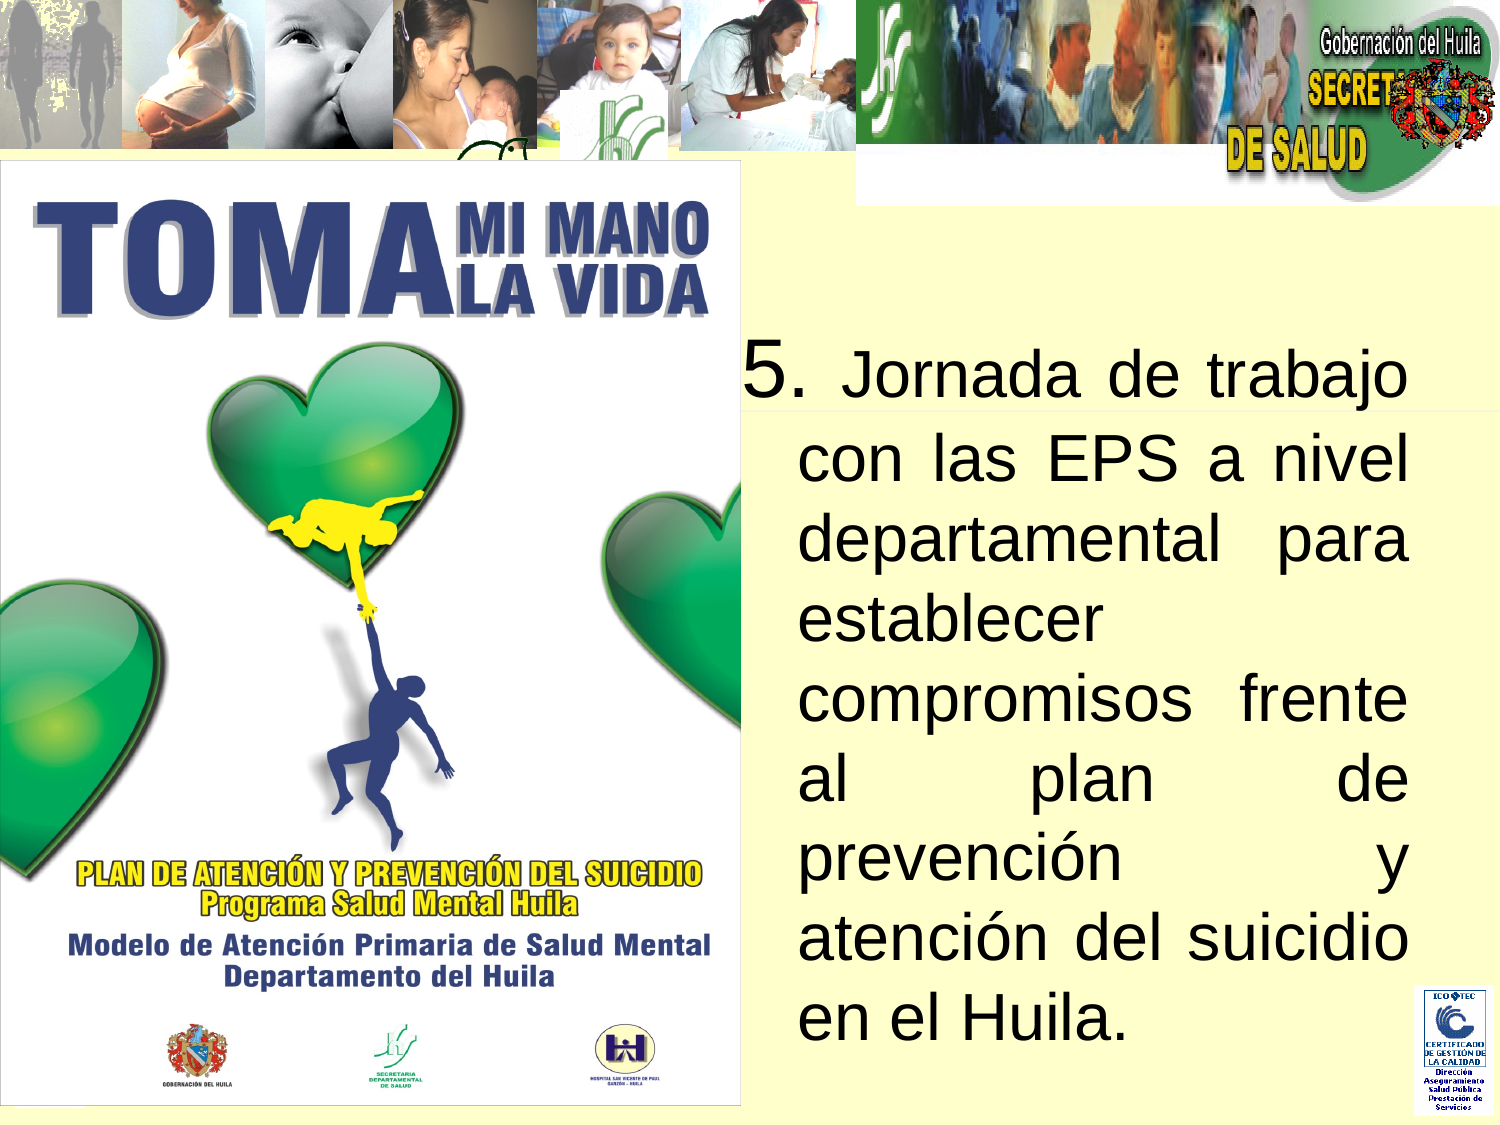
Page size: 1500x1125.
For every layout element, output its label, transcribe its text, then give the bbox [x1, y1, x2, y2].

list 5. Jornada de trabajo con las EPS a nivel departamental para establecer compromisos frente al plan de prevención y atención del suicidio en el Huila. [726, 117, 1425, 1106]
picture [265, 0, 393, 125]
picture [856, 0, 1500, 206]
picture [0, 0, 741, 1108]
